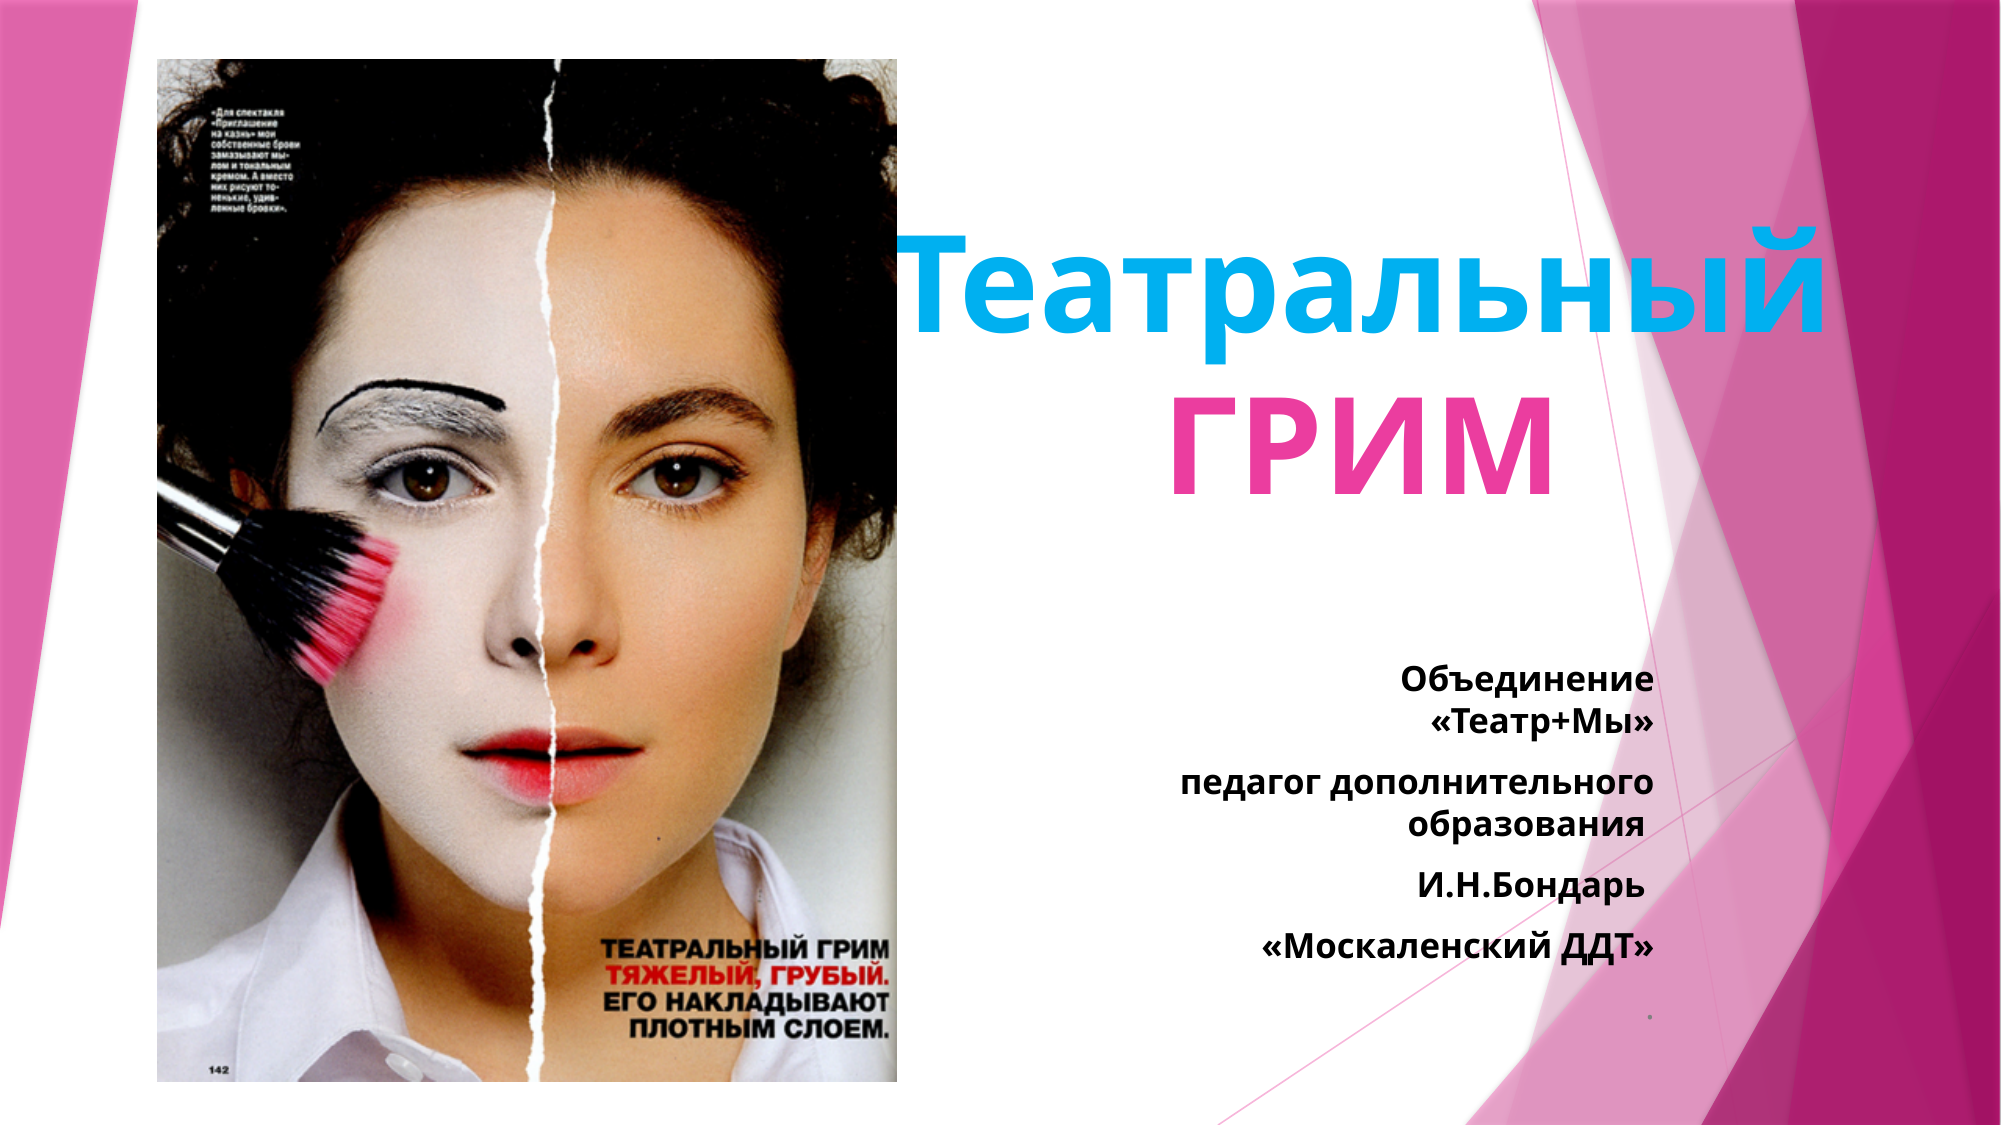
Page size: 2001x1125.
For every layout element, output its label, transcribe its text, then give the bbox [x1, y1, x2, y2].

title Театральный ГРИМ [902, 187, 1860, 530]
picture [156, 59, 897, 1083]
subtitle Объединение «Театр+Мы» педагог дополнительного образования И.Н.Бондарь «Москаленский ДДТ» . [1158, 649, 1670, 1064]
